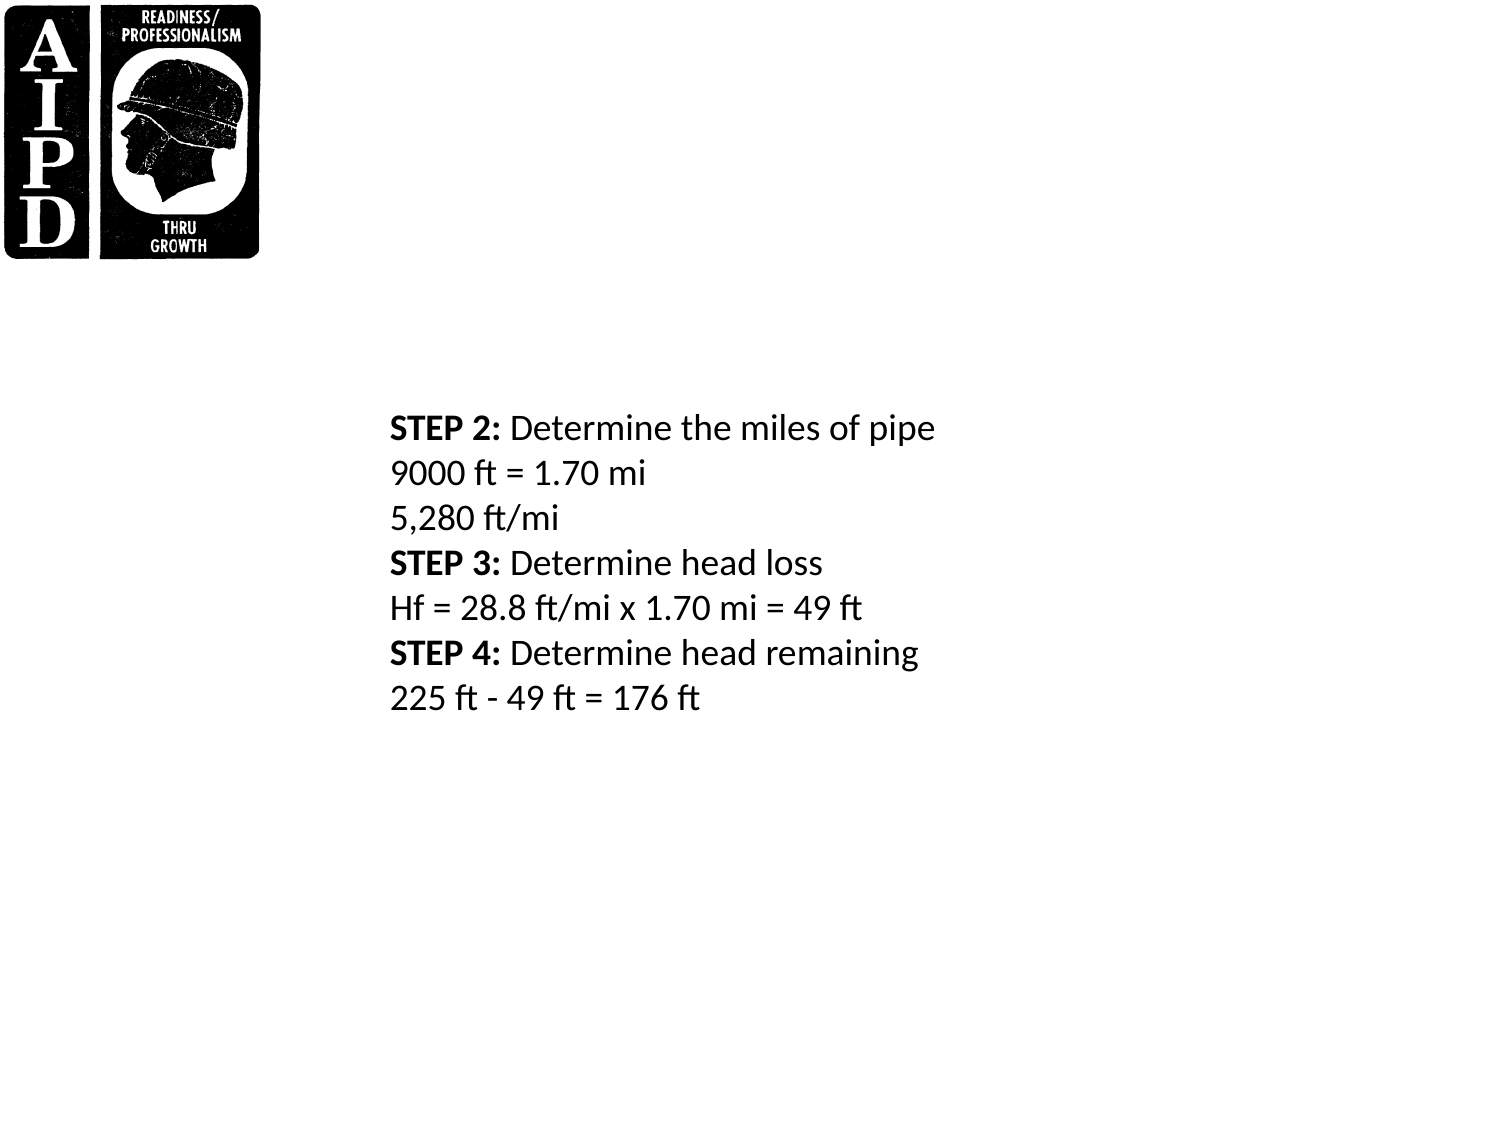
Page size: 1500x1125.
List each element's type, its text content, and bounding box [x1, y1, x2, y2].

text_box STEP 2: Determine the miles of pipe 9000 ft = 1.70 mi 5,280 ft/mi STEP 3: Determine head loss Hf = 28.8 ft/mi x 1.70 mi = 49 ft STEP 4: Determine head remaining 225 ft - 49 ft = 176 ft [374, 395, 1125, 726]
picture [0, 0, 265, 263]
